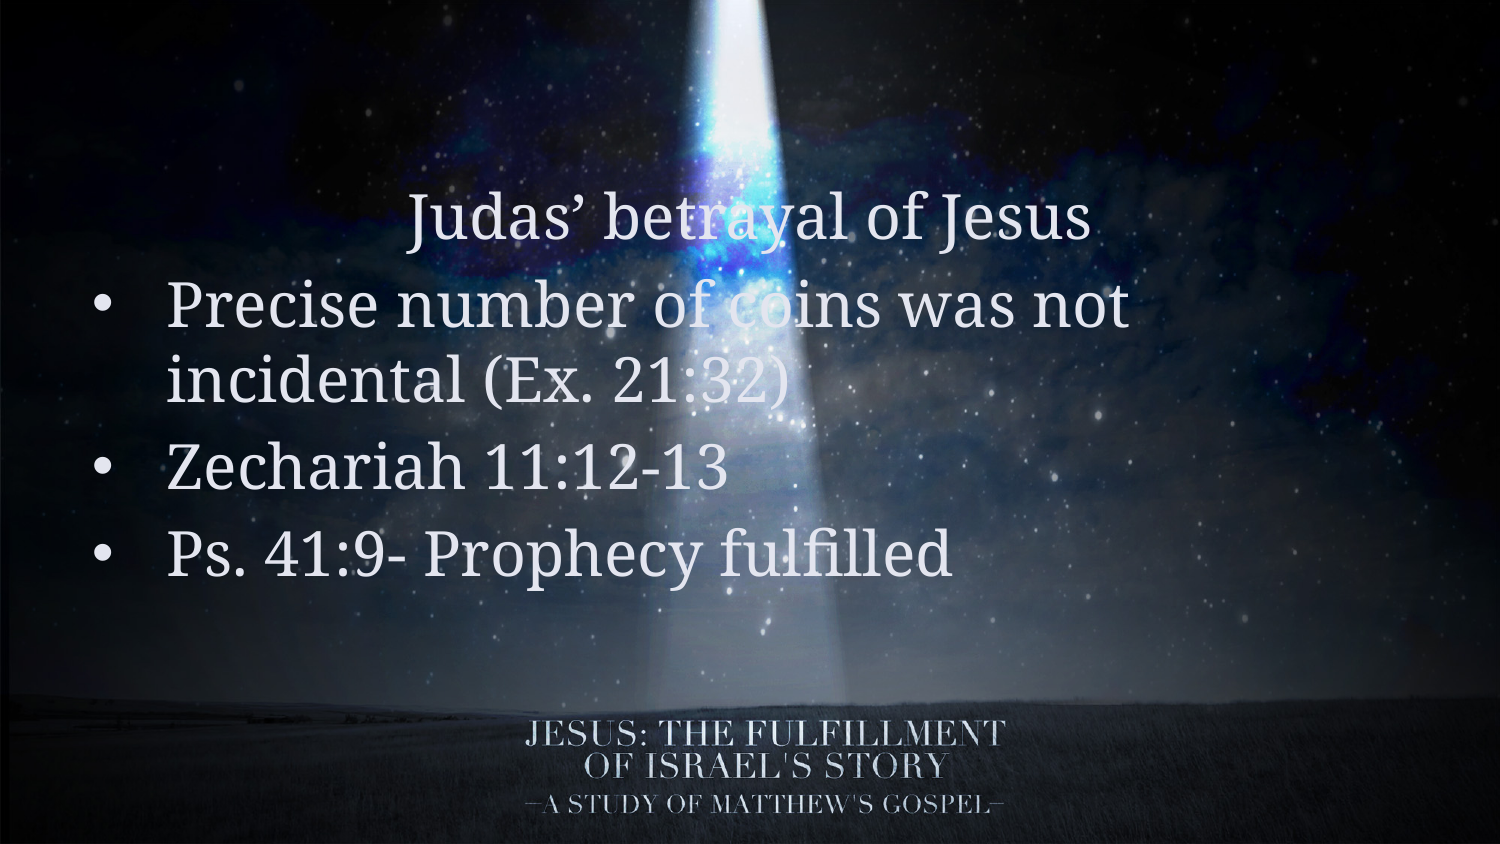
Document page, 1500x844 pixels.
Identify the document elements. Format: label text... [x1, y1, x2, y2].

list Judas’ betrayal of Jesus Precise number of coins was not incidental (Ex. 21:32) Zechariah 11:12-13 Ps. 41:9- Prophecy fulfilled [76, 63, 1424, 704]
picture [0, 0, 1500, 844]
